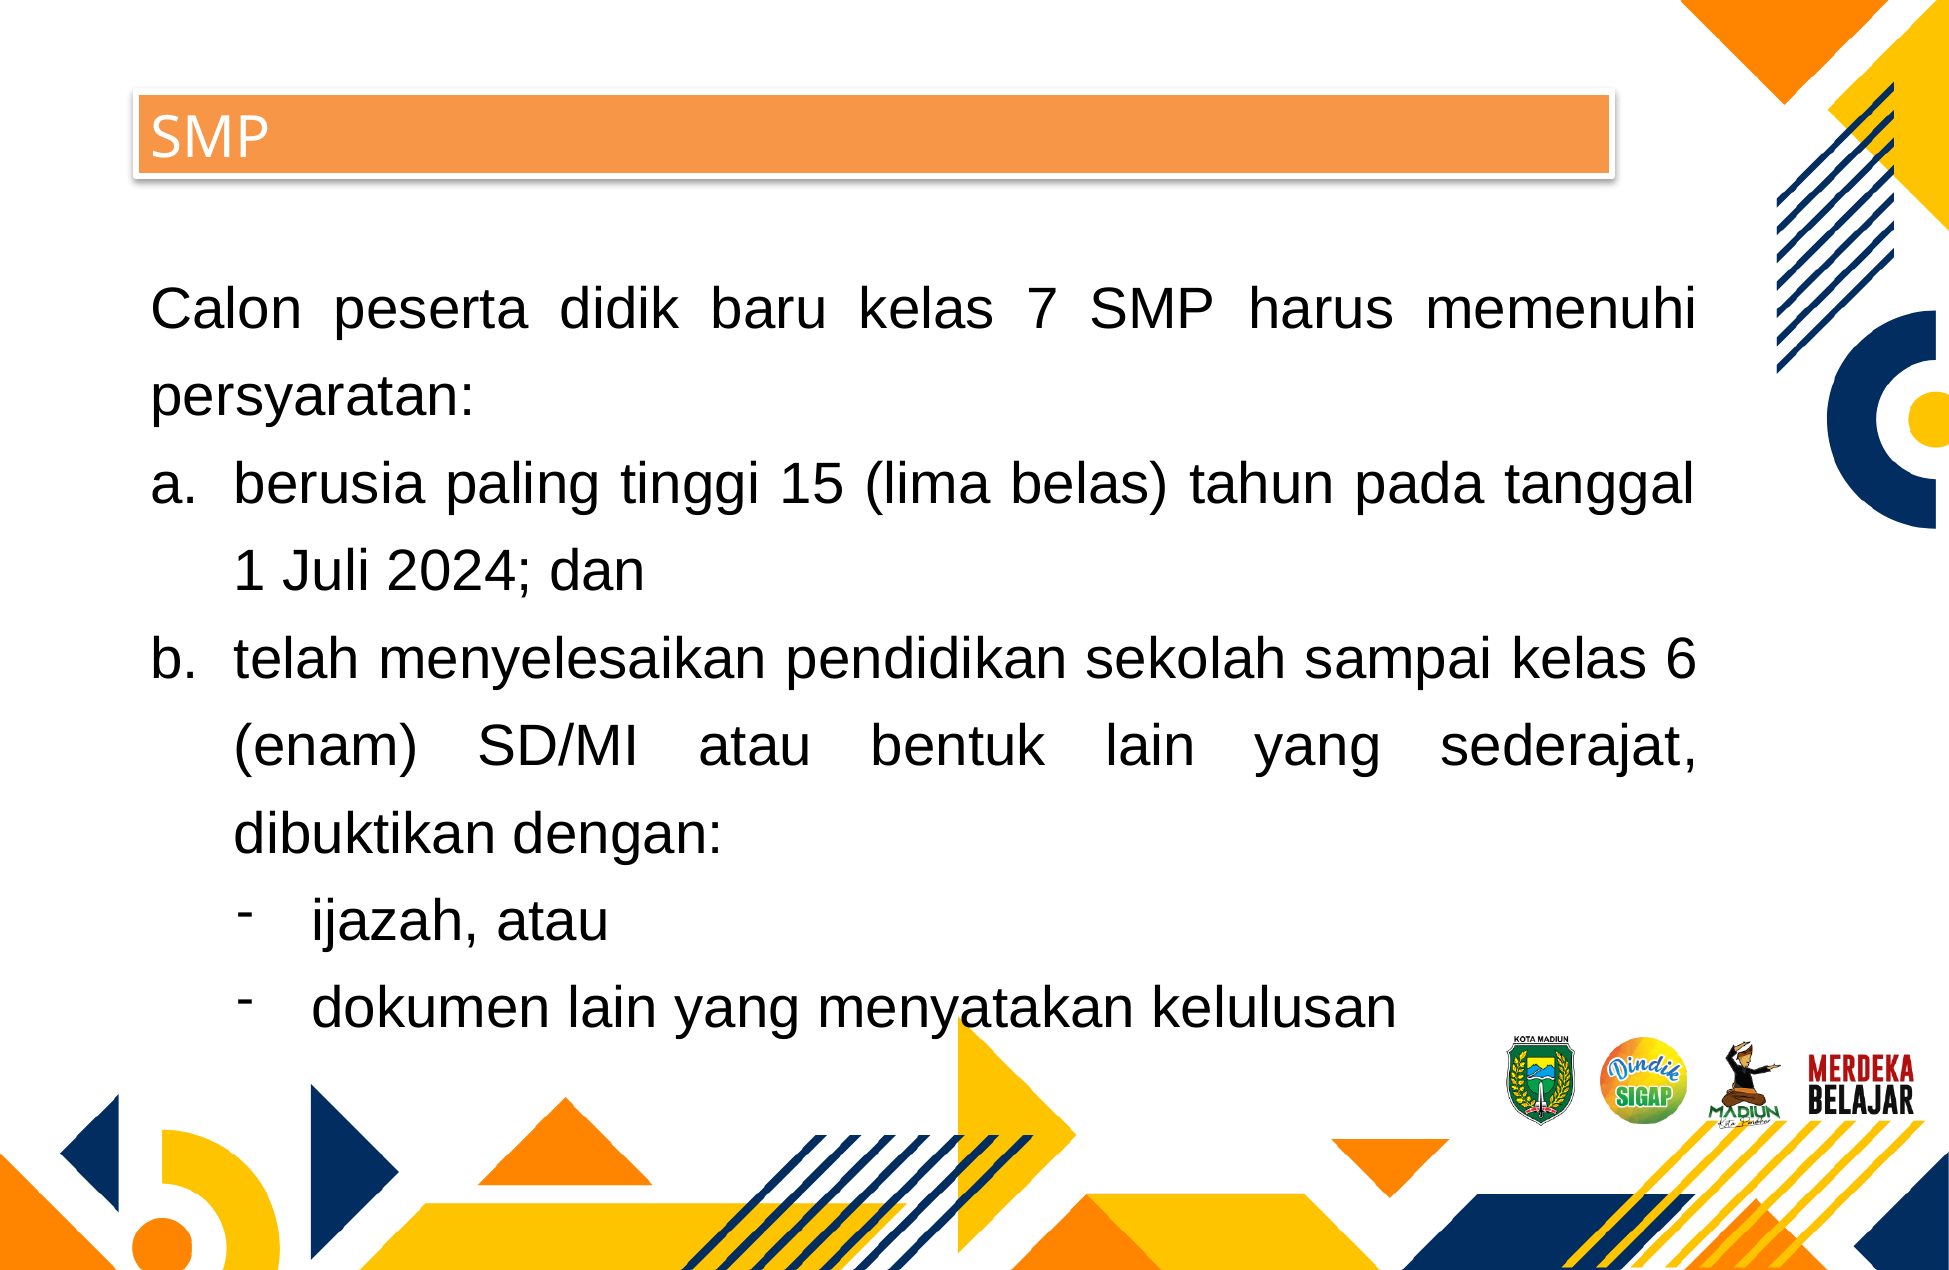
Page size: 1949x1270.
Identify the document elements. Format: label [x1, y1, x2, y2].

picture [0, 0, 1949, 1270]
text_box [1505, 1036, 1927, 1134]
